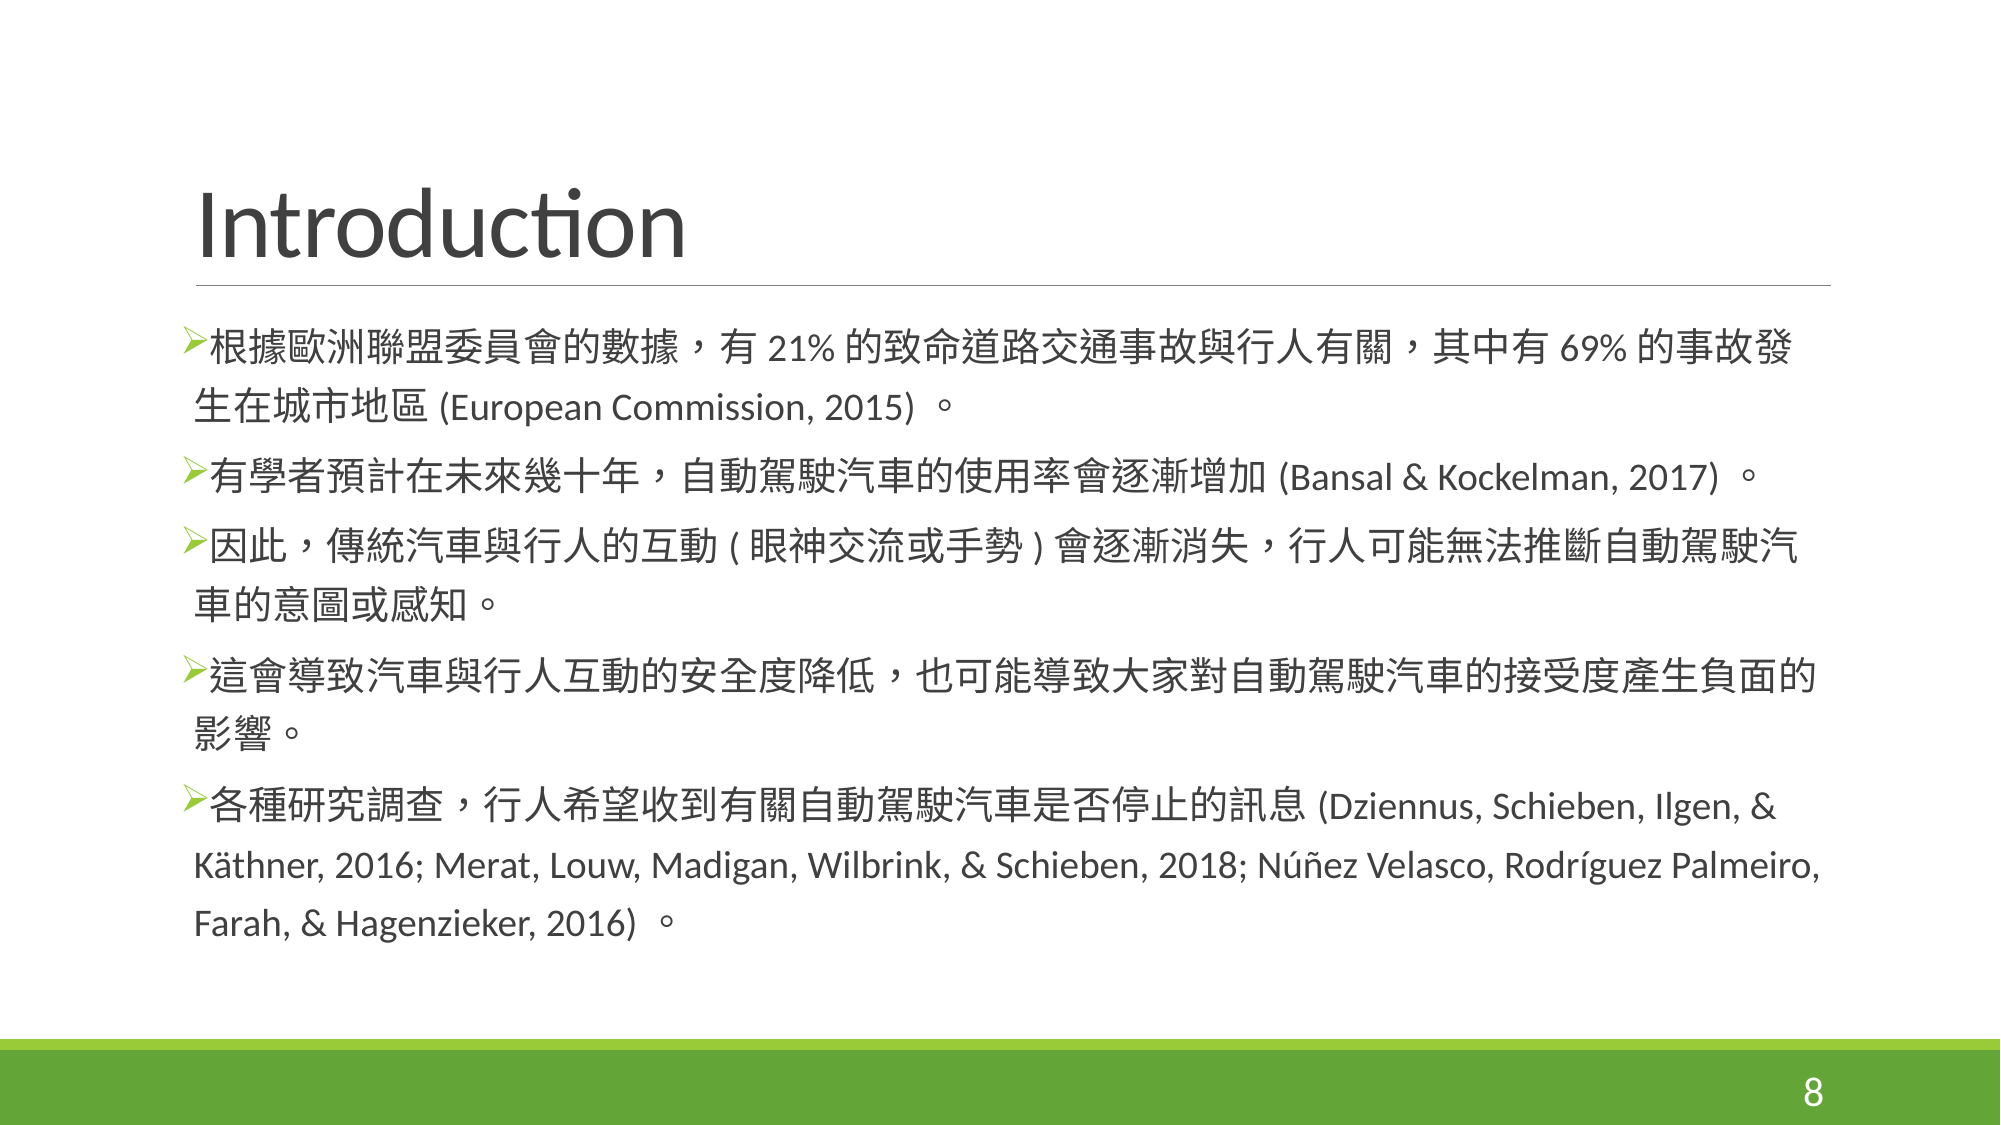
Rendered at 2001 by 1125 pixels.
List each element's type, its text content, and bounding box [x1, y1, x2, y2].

slide_number 8 [1624, 1059, 1840, 1120]
title Introduction [180, 47, 1830, 285]
list 根據歐洲聯盟委員會的數據，有21%的致命道路交通事故與行人有關，其中有69%的事故發生在城市地區(European Commission, 2015)。 有學者預計在未來幾十年，自動駕駛汽車的使用率會逐漸增加(Bansal & Kockelman, 2017)。 因此，傳統汽車與行人的互動(眼神交流或手勢)會逐漸消失，行人可能無法推斷自動駕駛汽車的意圖或感知。 這會導致汽車與行人互動的安全度降低，也可能導致大家對自動駕駛汽車的接受度產生負面的影響。 各種研究調查，行人希望收到有關自動駕駛汽車是否停止的訊息(Dziennus, Schieben, Ilgen, & Käthner, 2016; Merat, Louw, Madigan, Wilbrink, & Schieben, 2018; Núñez Velasco, Rodríguez Palmeiro, Farah, & Hagenzieker, 2016)。 [180, 302, 1830, 963]
